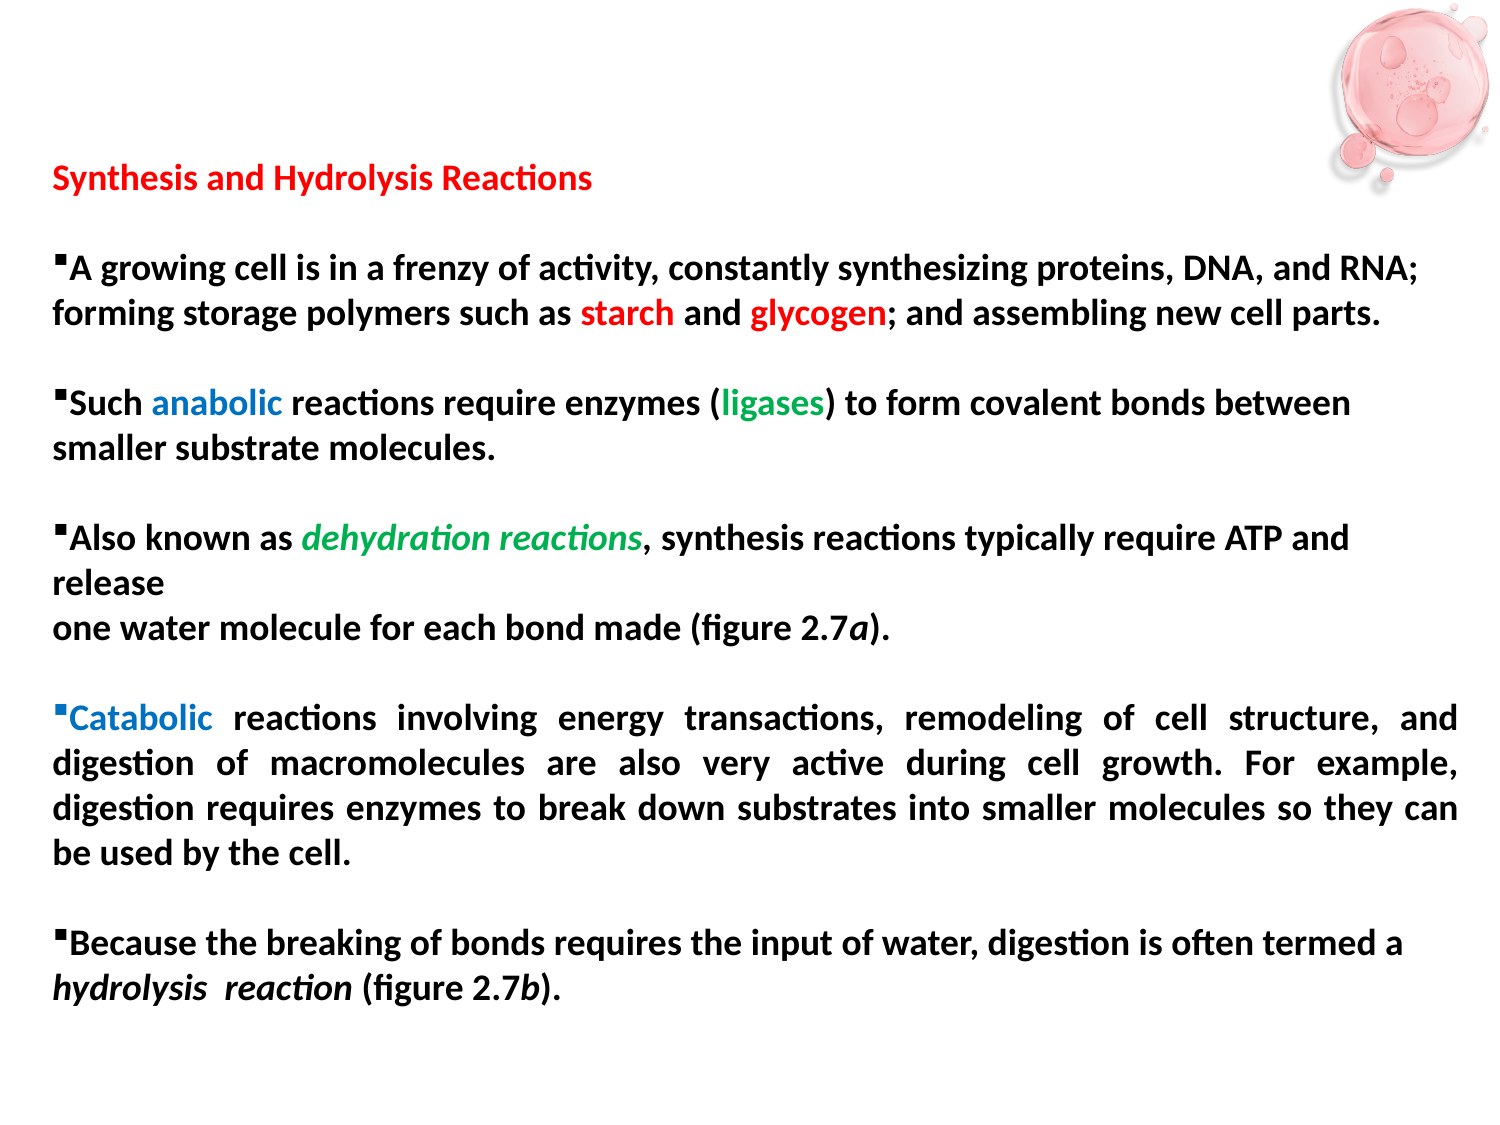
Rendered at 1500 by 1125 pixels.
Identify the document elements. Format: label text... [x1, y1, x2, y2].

text_box [1324, 3, 1490, 200]
text_box Synthesis and Hydrolysis Reactions A growing cell is in a frenzy of activity, constantly synthesizing proteins, DNA, and RNA; forming storage polymers such as starch and glycogen; and assembling new cell parts. Such anabolic reactions require enzymes (ligases) to form covalent bonds between smaller substrate molecules. Also known as dehydration reactions, synthesis reactions typically require ATP and release one water molecule for each bond made (figure 2.7a). Catabolic reactions involving energy transactions, remodeling of cell structure, and digestion of macromolecules are also very active during cell growth. For example, digestion requires enzymes to break down substrates into smaller molecules so they can be used by the cell. Because the breaking of bonds requires the input of water, digestion is often termed a hydrolysis reaction (figure 2.7b). [37, 145, 1475, 1060]
